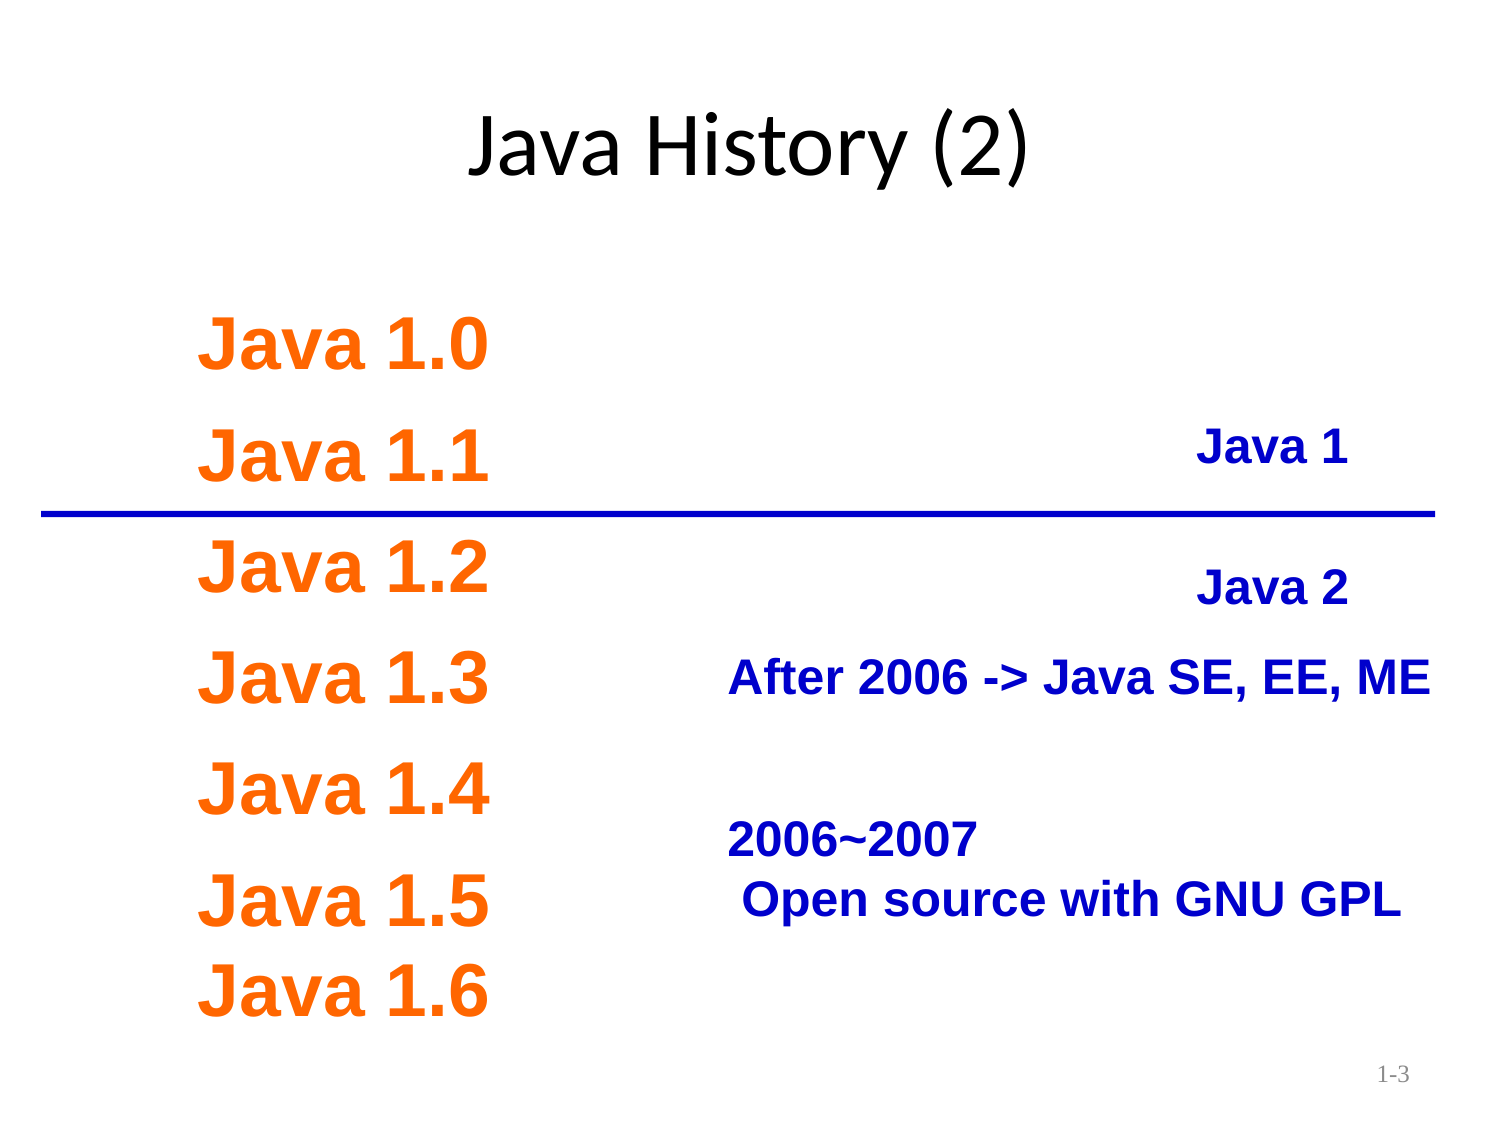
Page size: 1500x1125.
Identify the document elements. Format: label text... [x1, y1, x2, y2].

text_box Java 1.1 [183, 398, 505, 504]
text_box Java 1 [1181, 405, 1364, 481]
text_box Java 1.2 [183, 509, 505, 514]
slide_number 1-3 [1074, 1042, 1425, 1103]
text_box After 2006 -> Java SE, EE, ME [712, 637, 1454, 713]
title Java History (2) [75, 45, 1425, 233]
text_box Java 1.3 [183, 621, 505, 726]
text_box 2006~2007 Open source with GNU GPL [712, 799, 1454, 934]
text_box Java 1.2 [183, 515, 505, 615]
text_box Java 2 [1181, 547, 1365, 623]
text_box Java 1.4 [183, 732, 505, 837]
text_box Java 1.0 [183, 287, 505, 393]
text_box Java 1.5 Java 1.6 [183, 843, 505, 1039]
